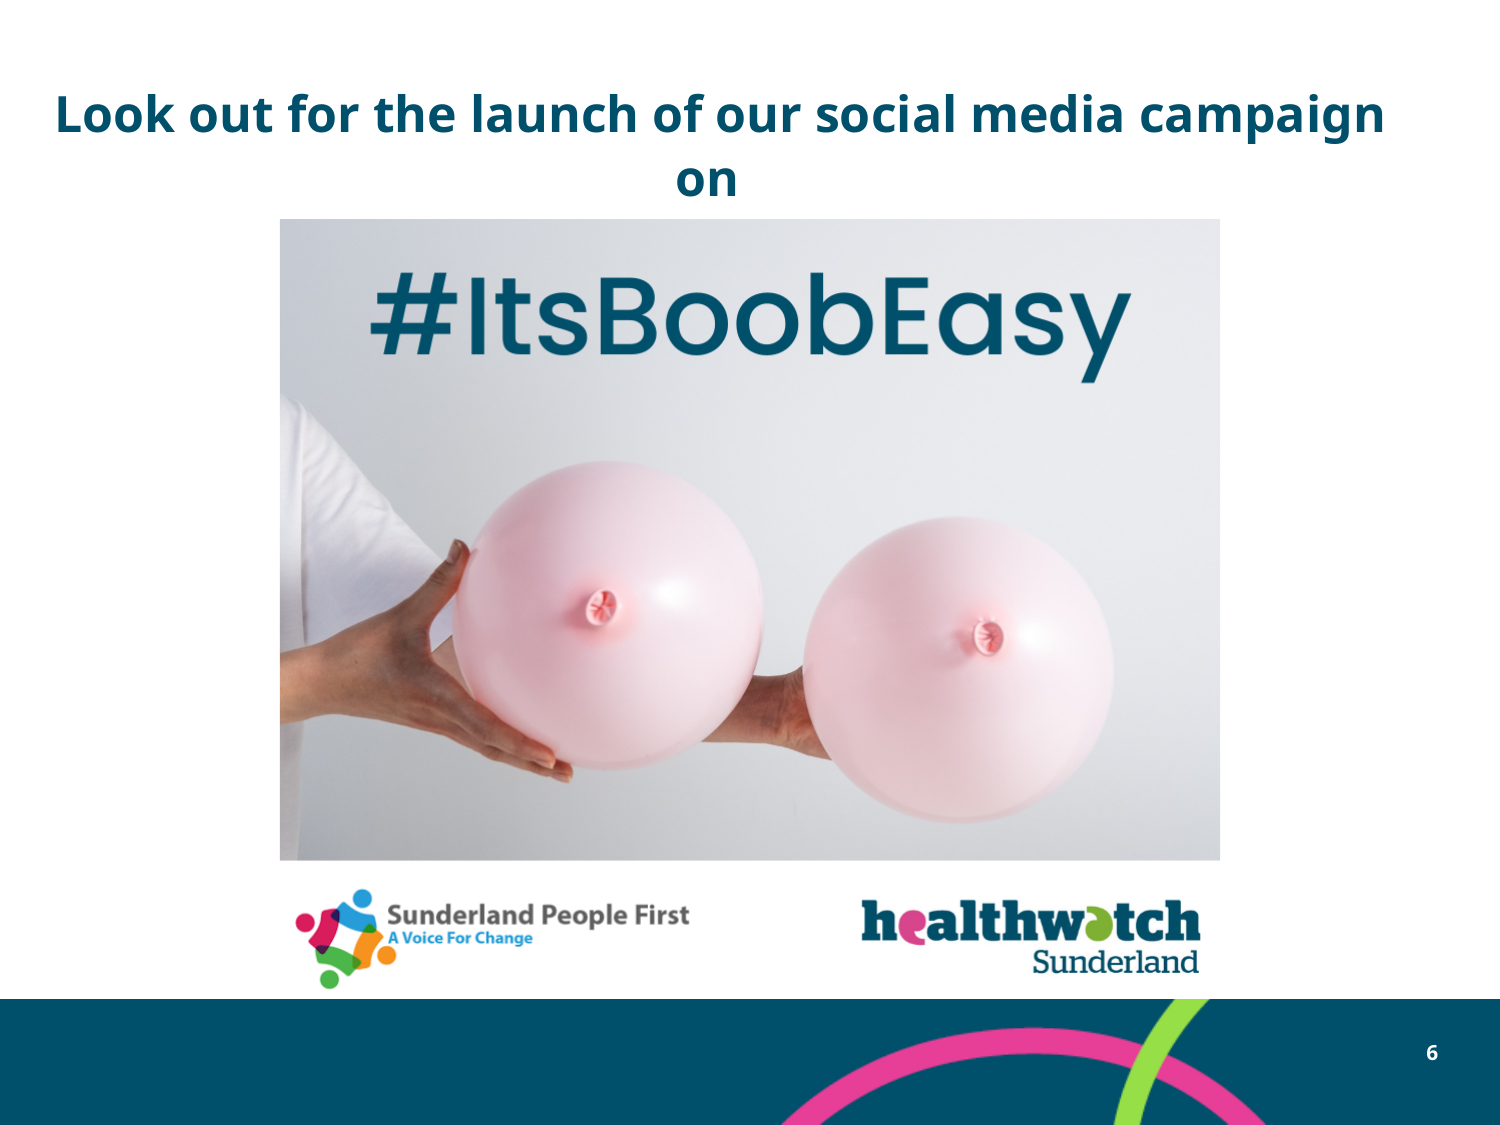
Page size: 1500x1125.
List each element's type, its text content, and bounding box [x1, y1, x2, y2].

picture [782, 999, 1266, 1125]
list Look out for the launch of our social media campaign on [47, 78, 1394, 161]
slide_number 6 [1349, 1039, 1439, 1076]
picture [279, 219, 1221, 990]
